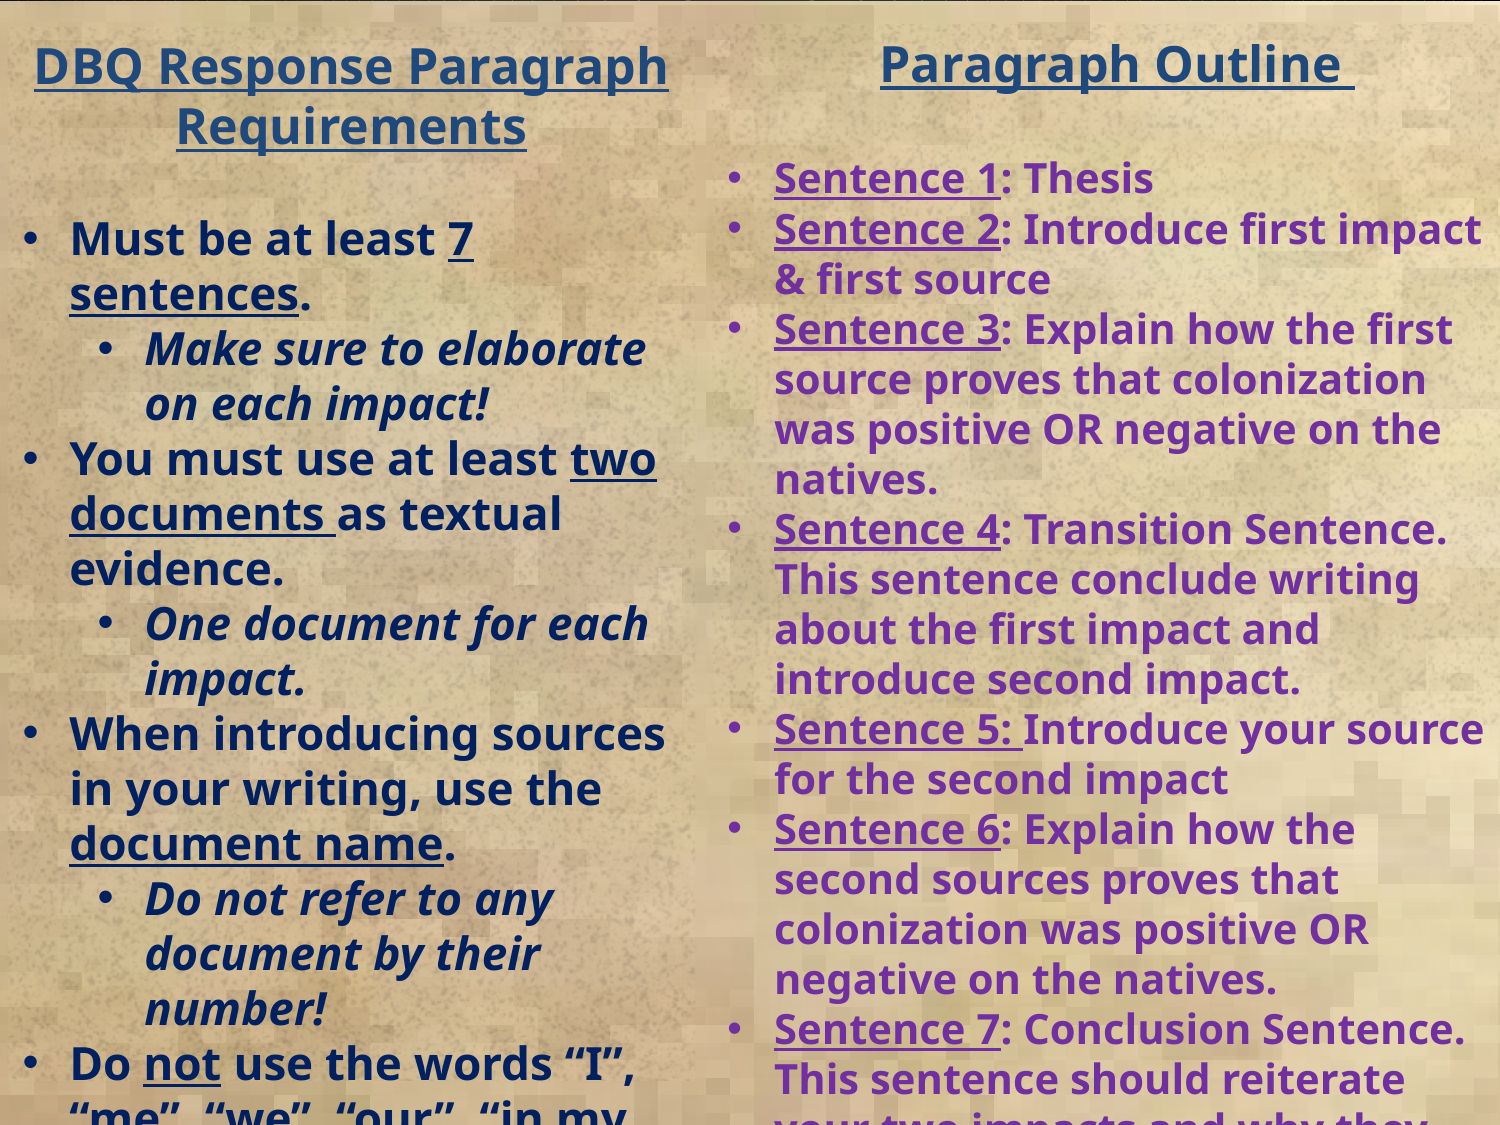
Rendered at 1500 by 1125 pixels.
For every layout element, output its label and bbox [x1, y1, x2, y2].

text_box [0, 0, 1500, 1125]
